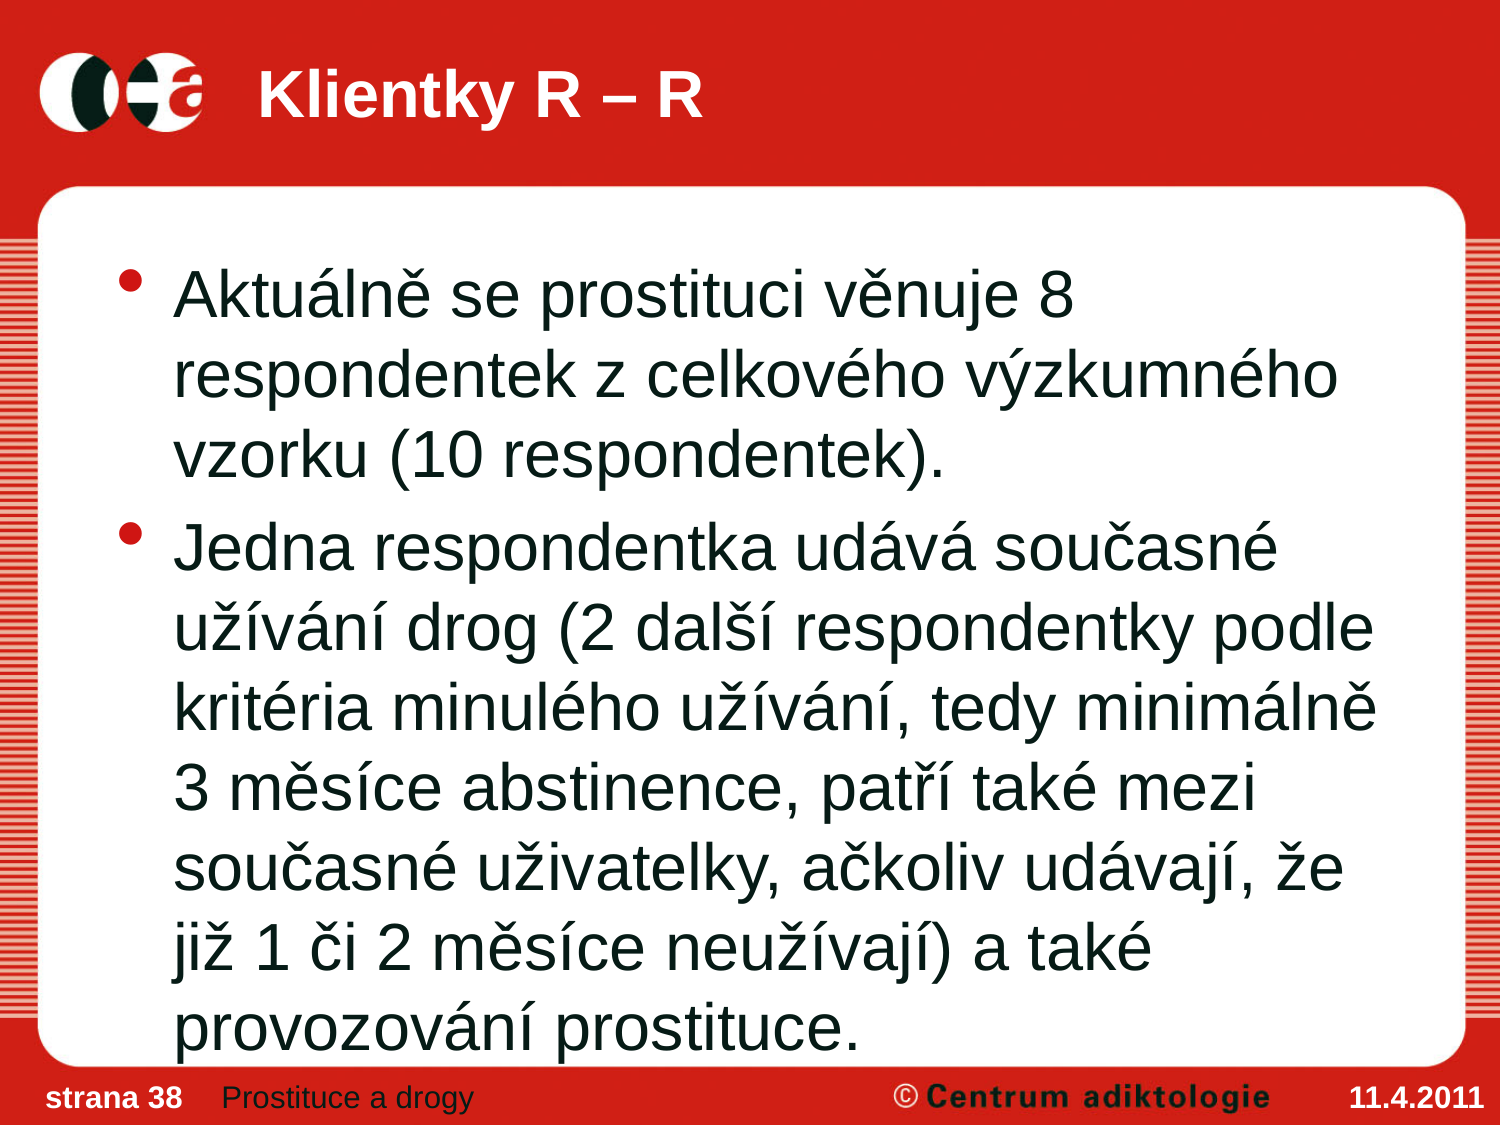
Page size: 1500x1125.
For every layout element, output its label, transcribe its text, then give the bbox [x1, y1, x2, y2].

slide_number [1281, 1070, 1500, 1118]
list Aktuálně se prostituci věnuje 8 respondentek z celkového výzkumného vzorku (10 respondentek). Jedna respondentka udává současné užívání drog (2 další respondentky podle kritéria minulého užívání, tedy minimálně 3 měsíce abstinence, patří také mezi současné uživatelky, ačkoliv udávají, že již 1 či 2 měsíce neužívají) a také provozování prostituce. [101, 243, 1426, 1010]
title Klientky R – R [241, 48, 1448, 132]
footer Prostituce a drogy [206, 1070, 857, 1118]
picture [0, 0, 1500, 1125]
slide_number strana 38 [29, 1070, 218, 1125]
